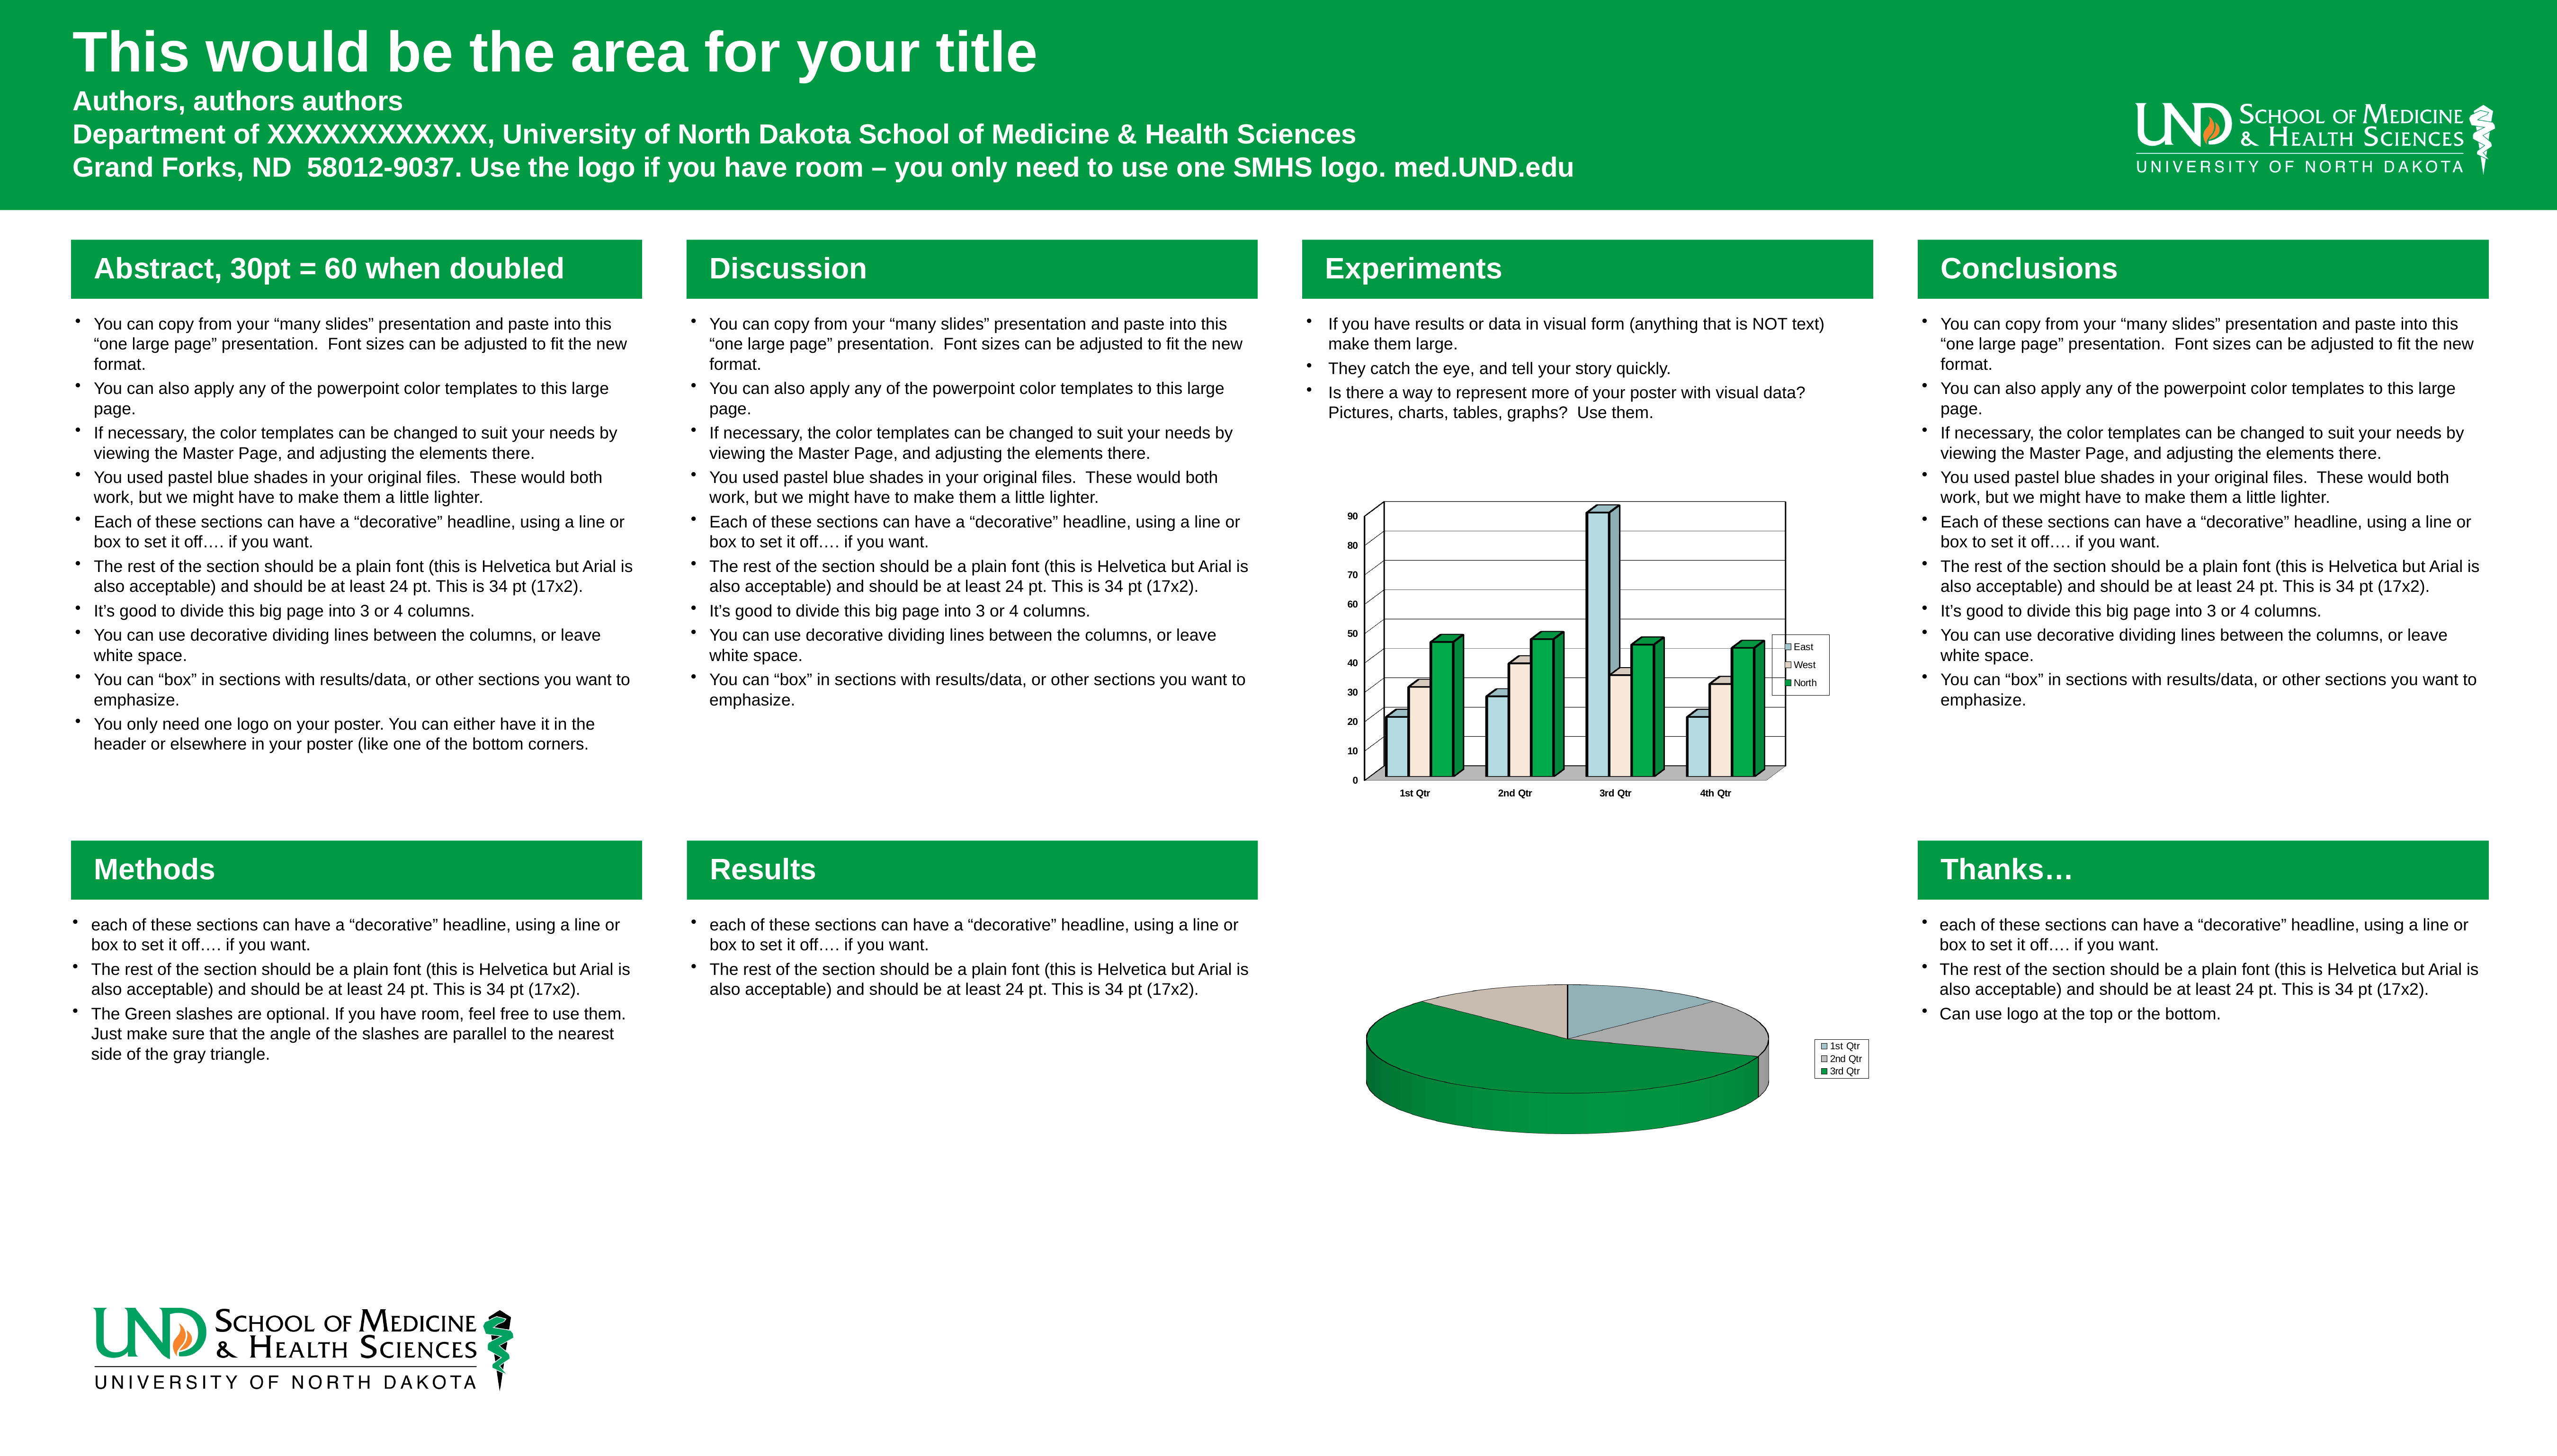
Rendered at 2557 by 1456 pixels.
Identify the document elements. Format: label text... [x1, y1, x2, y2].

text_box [71, 240, 643, 299]
text_box each of these sections can have a “decorative” headline, using a line or box to set it off…. if you want. The rest of the section should be a plain font (this is Helvetica but Arial is also acceptable) and should be at least 24 pt. This is 34 pt (17x2). [687, 911, 1259, 1042]
text_box If you have results or data in visual form (anything that is NOT text) make them large. They catch the eye, and tell your story quickly. Is there a way to represent more of your poster with visual data? Pictures, charts, tables, graphs? Use them. [1302, 311, 1874, 450]
text_box You can copy from your “many slides” presentation and paste into this “one large page” presentation. Font sizes can be adjusted to fit the new format. You can also apply any of the powerpoint color templates to this large page. If necessary, the color templates can be changed to suit your needs by viewing the Master Page, and adjusting the elements there. You used pastel blue shades in your original files. These would both work, but we might have to make them a little lighter. Each of these sections can have a “decorative” headline, using a line or box to set it off…. if you want. The rest of the section should be a plain font (this is Helvetica but Arial is also acceptable) and should be at least 24 pt. This is 34 pt (17x2). It’s good to divide this big page into 3 or 4 columns. You can use decorative dividing lines between the columns, or leave white space. You can “box” in sections with results/data, or other sections you want to emphasize. [1918, 311, 2490, 764]
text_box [687, 840, 1258, 900]
picture [2125, 100, 2506, 177]
text_box [0, 0, 2557, 210]
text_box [1917, 840, 2489, 900]
text_box This would be the area for your title Authors, authors authors Department of XXXXXXXXXXXX, University of North Dakota School of Medicine & Health Sciences Grand Forks, ND 58012-9037. Use the logo if you have room – you only need to use one SMHS logo. med.UND.edu [49, 2, 2046, 213]
text_box You can copy from your “many slides” presentation and paste into this “one large page” presentation. Font sizes can be adjusted to fit the new format. You can also apply any of the powerpoint color templates to this large page. If necessary, the color templates can be changed to suit your needs by viewing the Master Page, and adjusting the elements there. You used pastel blue shades in your original files. These would both work, but we might have to make them a little lighter. Each of these sections can have a “decorative” headline, using a line or box to set it off…. if you want. The rest of the section should be a plain font (this is Helvetica but Arial is also acceptable) and should be at least 24 pt. This is 34 pt (17x2). It’s good to divide this big page into 3 or 4 columns. You can use decorative dividing lines between the columns, or leave white space. You can “box” in sections with results/data, or other sections you want to emphasize. You only need one logo on your poster. You can either have it in the header or elsewhere in your poster (like one of the bottom corners. [71, 311, 643, 764]
chart [1340, 494, 1833, 804]
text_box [1302, 240, 1874, 299]
text_box each of these sections can have a “decorative” headline, using a line or box to set it off…. if you want. The rest of the section should be a plain font (this is Helvetica but Arial is also acceptable) and should be at least 24 pt. This is 34 pt (17x2). Can use logo at the top or the bottom. [1918, 911, 2490, 1042]
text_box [1917, 240, 2489, 299]
text_box each of these sections can have a “decorative” headline, using a line or box to set it off…. if you want. The rest of the section should be a plain font (this is Helvetica but Arial is also acceptable) and should be at least 24 pt. This is 34 pt (17x2). The Green slashes are optional. If you have room, feel free to use them. Just make sure that the angle of the slashes are parallel to the nearest side of the gray triangle. [68, 911, 639, 1158]
picture [93, 1308, 513, 1392]
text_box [686, 240, 1258, 299]
text_box You can copy from your “many slides” presentation and paste into this “one large page” presentation. Font sizes can be adjusted to fit the new format. You can also apply any of the powerpoint color templates to this large page. If necessary, the color templates can be changed to suit your needs by viewing the Master Page, and adjusting the elements there. You used pastel blue shades in your original files. These would both work, but we might have to make them a little lighter. Each of these sections can have a “decorative” headline, using a line or box to set it off…. if you want. The rest of the section should be a plain font (this is Helvetica but Arial is also acceptable) and should be at least 24 pt. This is 34 pt (17x2). It’s good to divide this big page into 3 or 4 columns. You can use decorative dividing lines between the columns, or leave white space. You can “box” in sections with results/data, or other sections you want to emphasize. [686, 311, 1259, 764]
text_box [71, 840, 643, 900]
chart [1304, 899, 1871, 1220]
